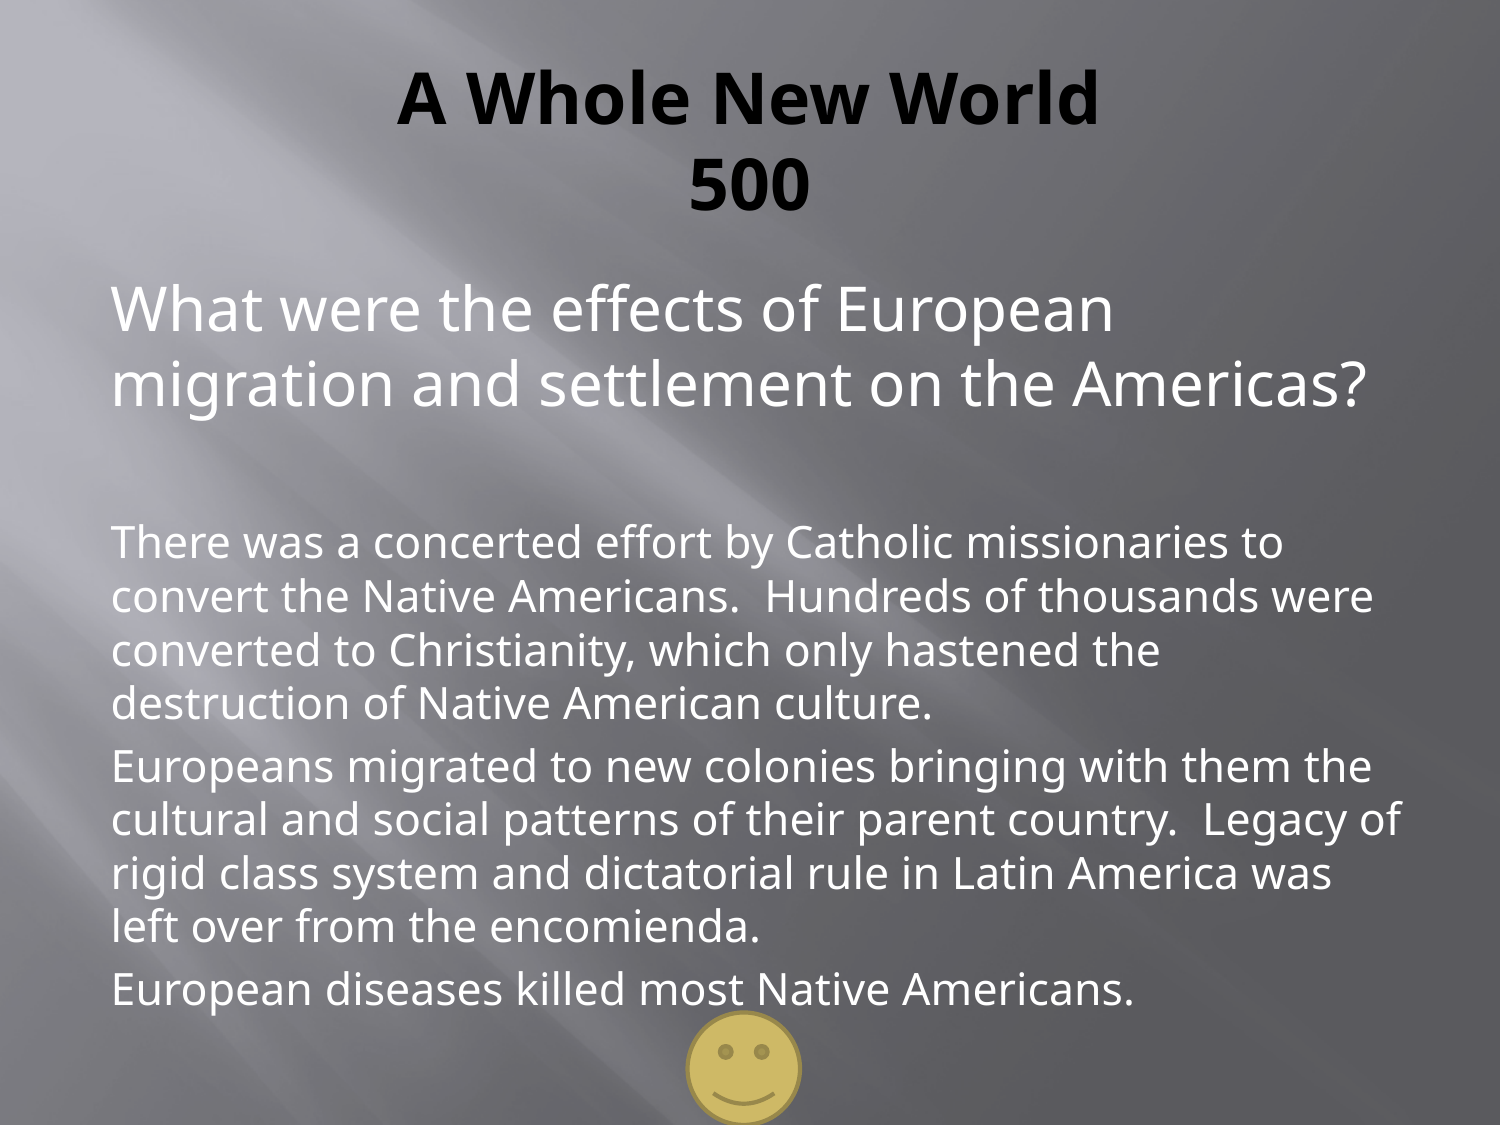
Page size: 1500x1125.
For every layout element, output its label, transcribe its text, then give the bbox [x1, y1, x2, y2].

list What were the effects of European migration and settlement on the Americas? There was a concerted effort by Catholic missionaries to convert the Native Americans. Hundreds of thousands were converted to Christianity, which only hastened the destruction of Native American culture. Europeans migrated to new colonies bringing with them the cultural and social patterns of their parent country. Legacy of rigid class system and dictatorial rule in Latin America was left over from the encomienda. European diseases killed most Native Americans. [75, 262, 1425, 1035]
text_box [685, 1010, 803, 1125]
title A Whole New World 500 [75, 45, 1425, 233]
